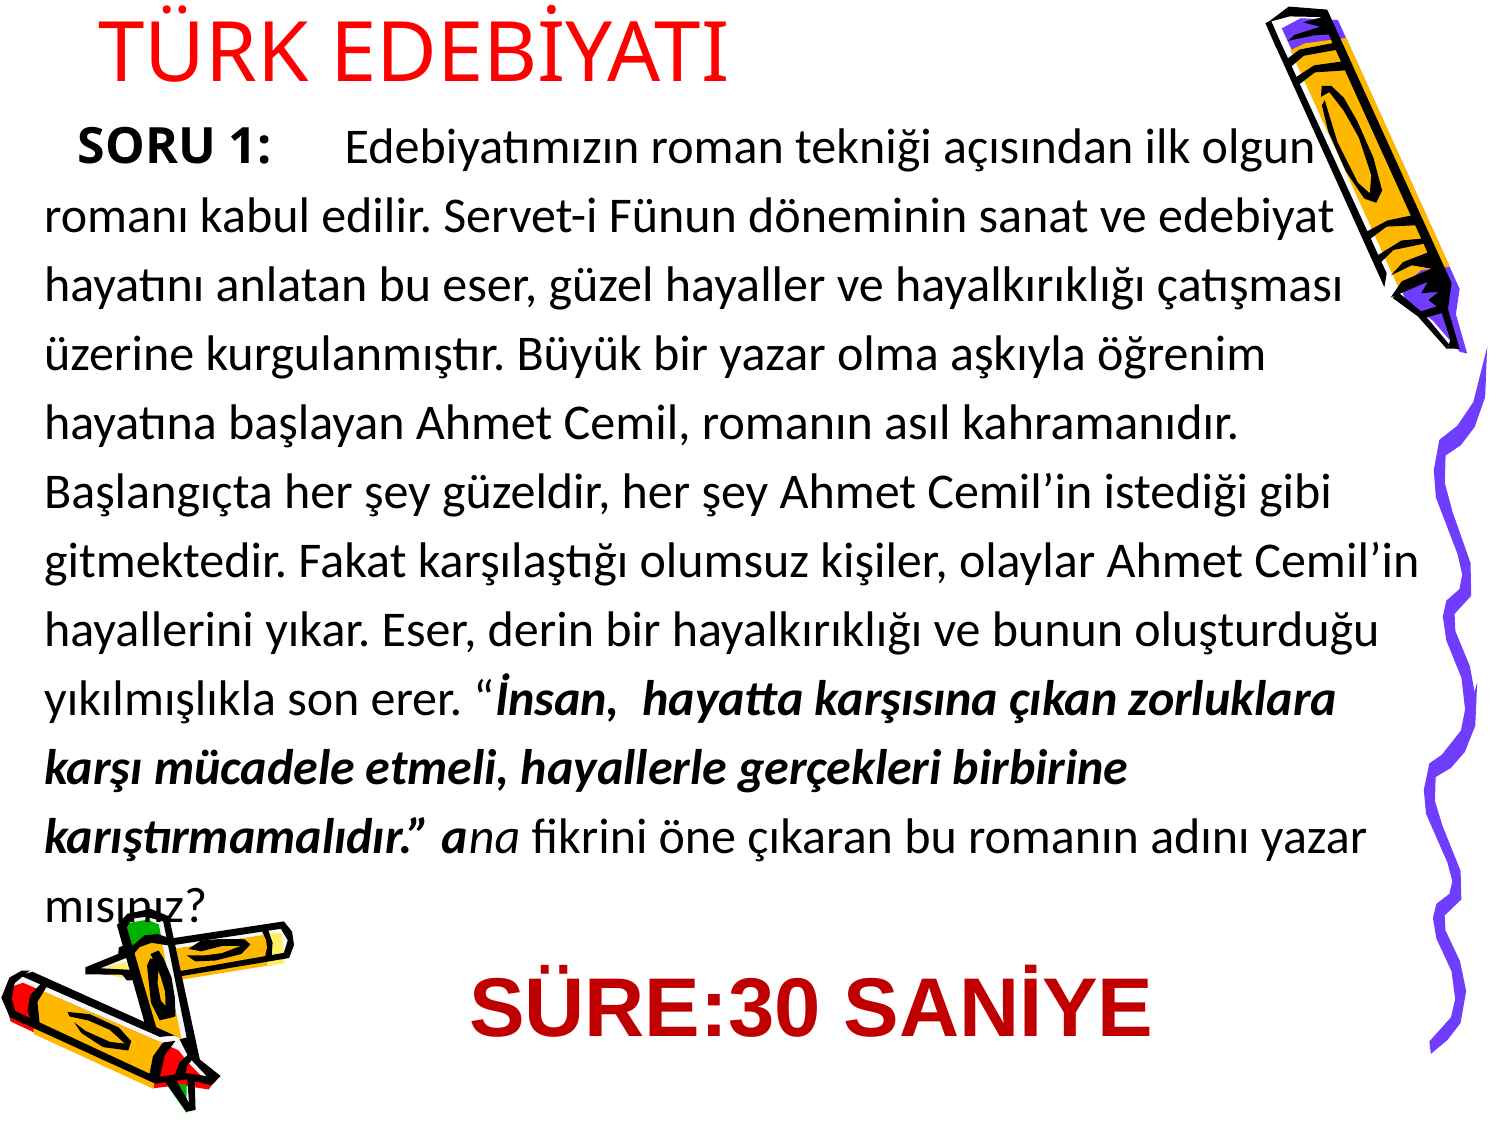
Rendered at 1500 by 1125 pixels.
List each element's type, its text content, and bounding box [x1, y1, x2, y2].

text_box SORU 1: Edebiyatımızın roman tekniği açısından ilk olgun romanı kabul edilir. Servet-i Fünun döneminin sanat ve edebiyat hayatını anlatan bu eser, güzel hayaller ve hayalkırıklığı çatışması üzerine kurgulanmıştır. Büyük bir yazar olma aşkıyla öğrenim hayatına başlayan Ahmet Cemil, romanın asıl kahramanıdır. Başlangıçta her şey güzeldir, her şey Ahmet Cemil’in istediği gibi gitmektedir. Fakat karşılaştığı olumsuz kişiler, olaylar Ahmet Cemil’in hayallerini yıkar. Eser, derin bir hayalkırıklığı ve bunun oluşturduğu yıkılmışlıkla son erer. “İnsan, hayatta karşısına çıkan zorluklara karşı mücadele etmeli, hayallerle gerçekleri birbirine karıştırmamalıdır.” ana fikrini öne çıkaran bu romanın adını yazar mısınız? [29, 97, 1447, 940]
text_box TÜRK EDEBİYATI [4, 1, 846, 96]
text_box SÜRE:30 SANİYE [454, 945, 1305, 1061]
